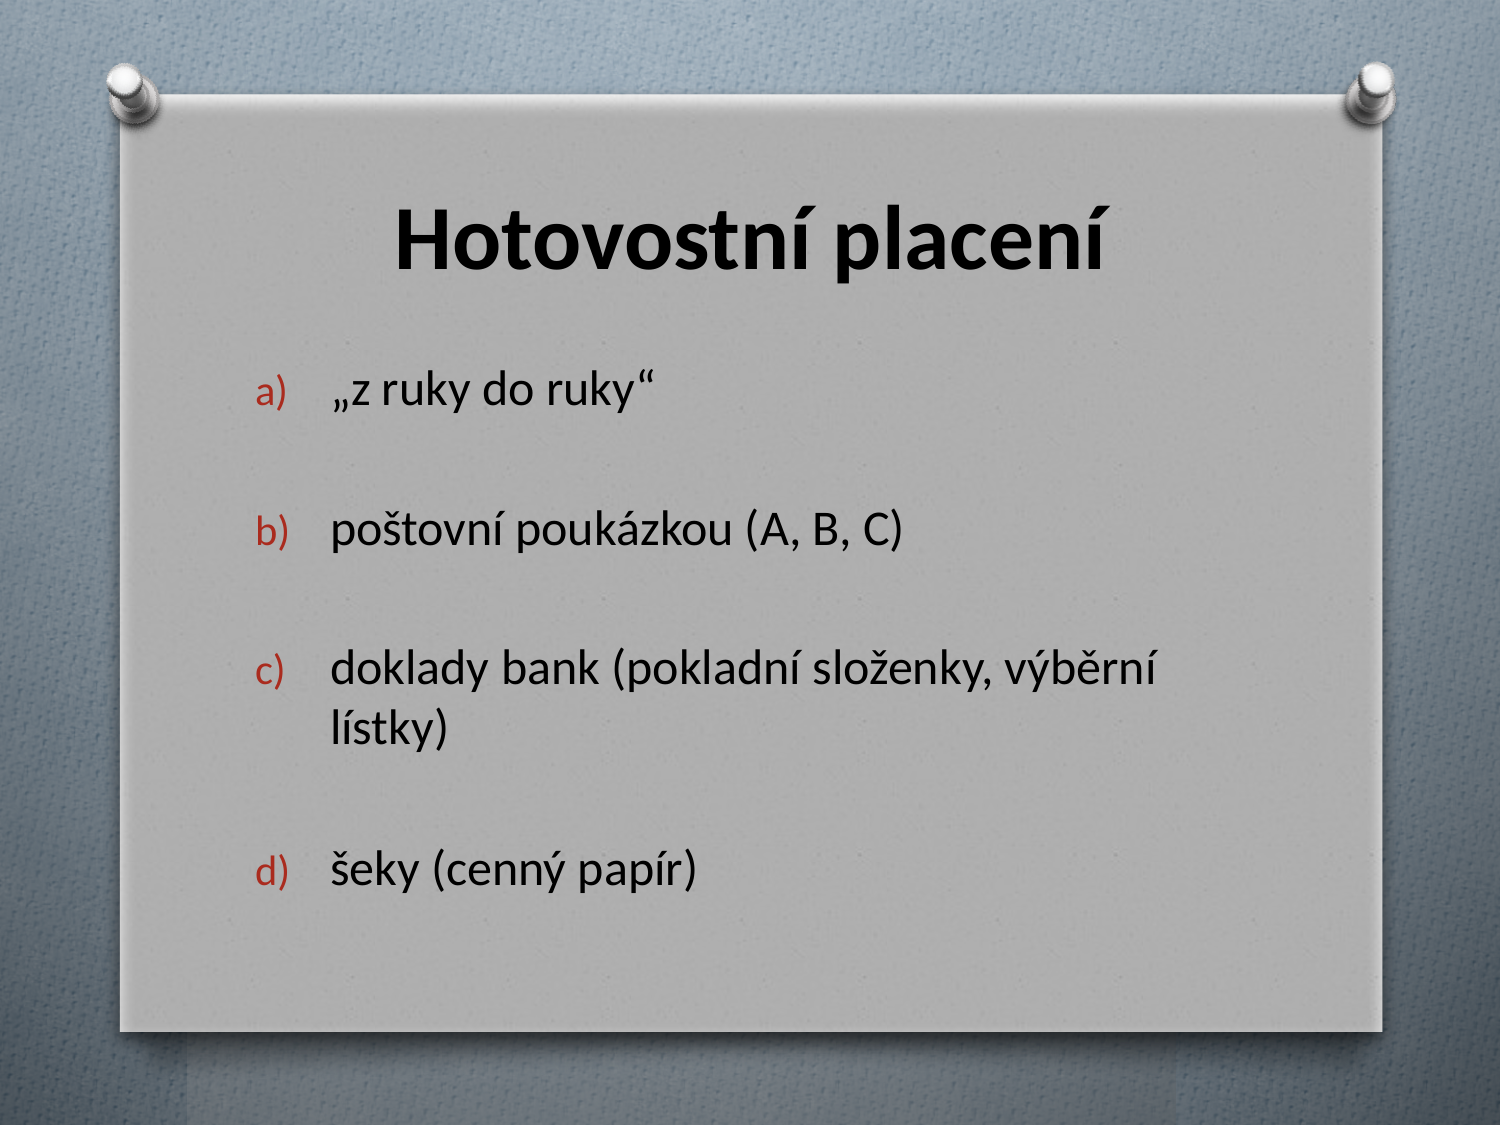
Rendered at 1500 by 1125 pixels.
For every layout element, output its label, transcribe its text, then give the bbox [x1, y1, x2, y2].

picture [75, 29, 198, 153]
list „z ruky do ruky“ poštovní poukázkou (A, B, C) doklady bank (pokladní složenky, výběrní lístky) šeky (cenný papír) [240, 347, 1257, 939]
title Hotovostní placení [179, 134, 1323, 332]
picture [1317, 35, 1439, 156]
